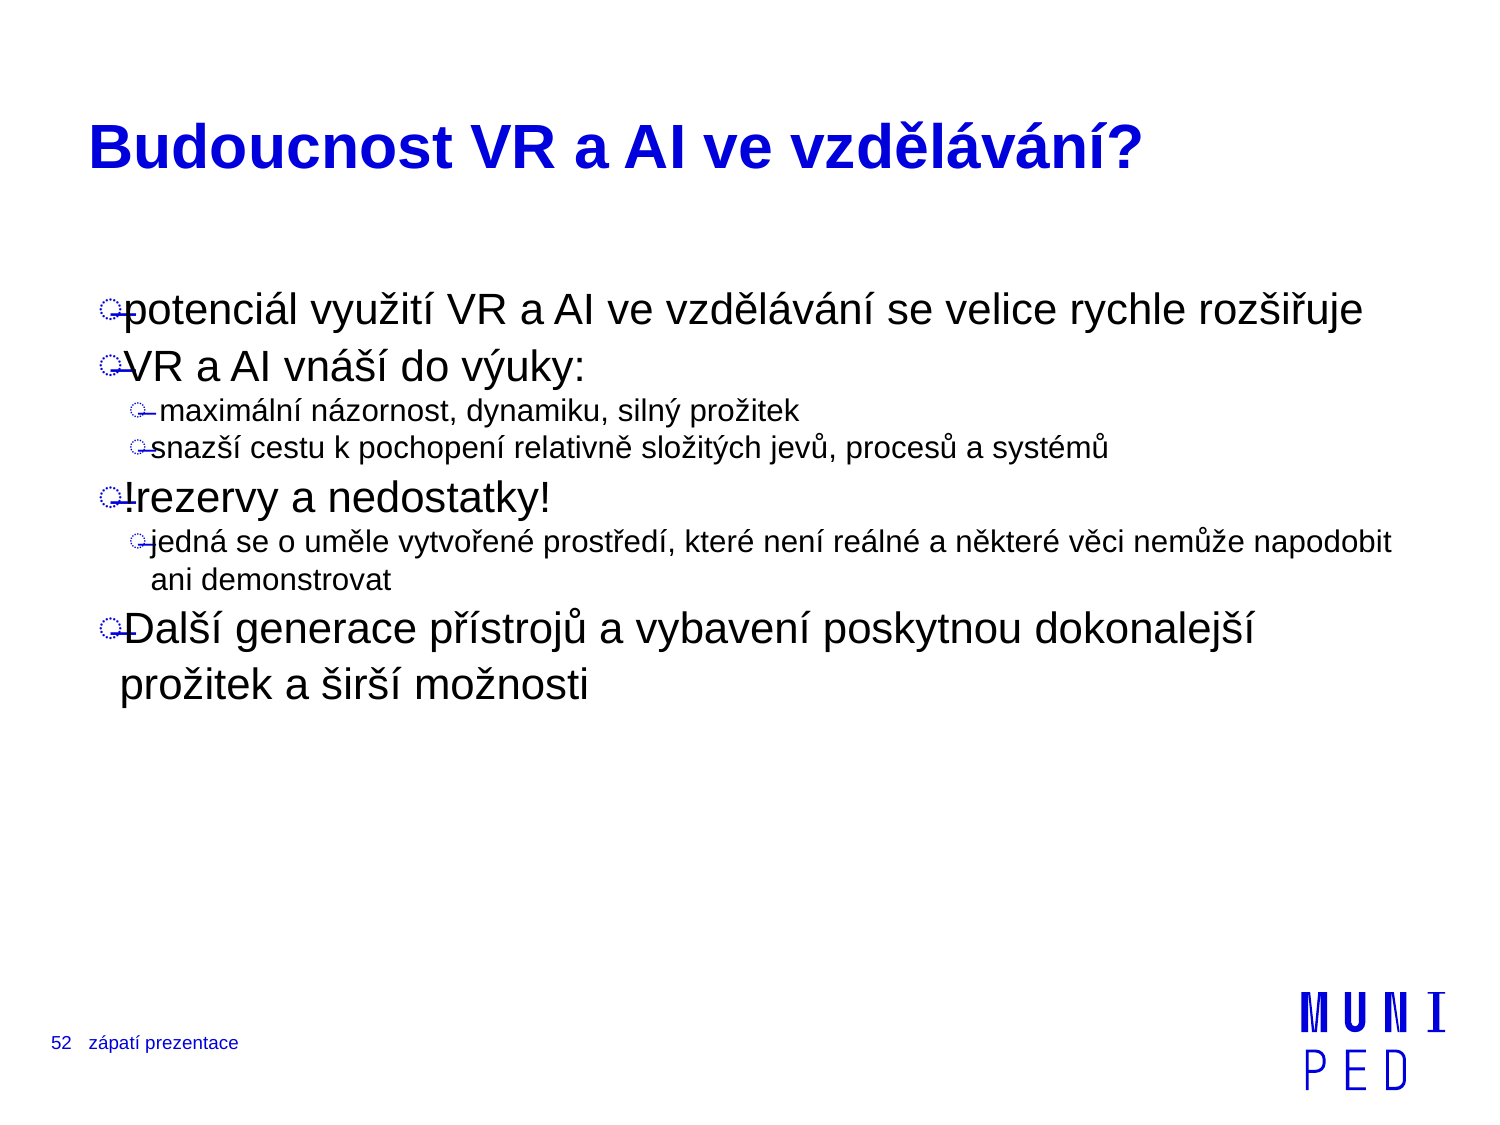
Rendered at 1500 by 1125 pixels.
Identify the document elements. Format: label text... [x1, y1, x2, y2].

list potenciál využití VR a AI ve vzdělávání se velice rychle rozšiřuje VR a AI vnáší do výuky: maximální názornost, dynamiku, silný prožitek snazší cestu k pochopení relativně složitých jevů, procesů a systémů !rezervy a nedostatky! jedná se o uměle vytvořené prostředí, které není reálné a některé věci nemůže napodobit ani demonstrovat Další generace přístrojů a vybavení poskytnou dokonalejší prožitek a širší možnosti [88, 277, 1412, 957]
footer zápatí prezentace [88, 1021, 1063, 1063]
slide_number 52 [50, 1021, 82, 1063]
title Budoucnost VR a AI ve vzdělávání? [88, 118, 1412, 193]
